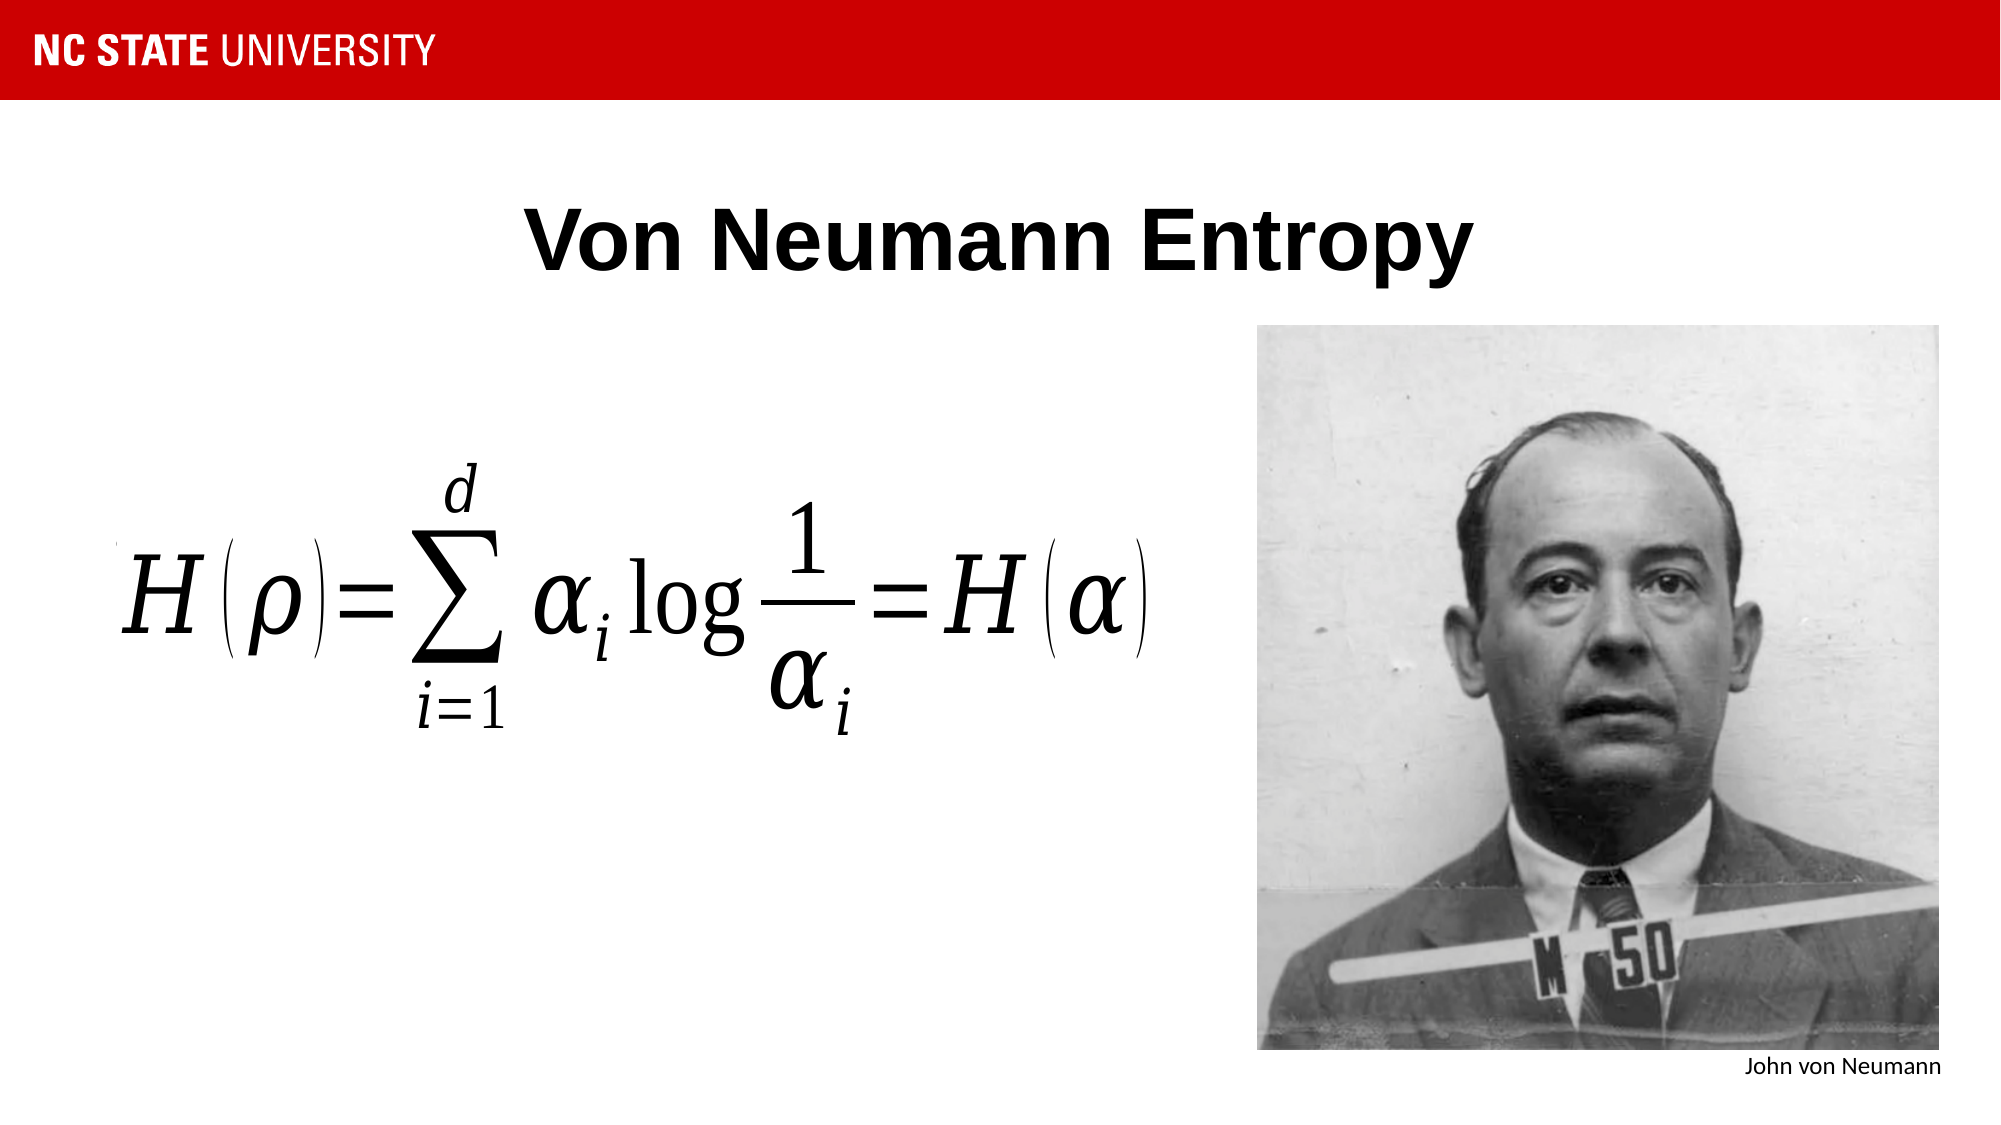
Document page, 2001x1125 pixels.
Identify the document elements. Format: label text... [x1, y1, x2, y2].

picture [0, 0, 2001, 100]
title Von Neumann Entropy [99, 147, 1900, 323]
picture [1257, 325, 1939, 1050]
text_box John von Neumann [1730, 1042, 1958, 1088]
